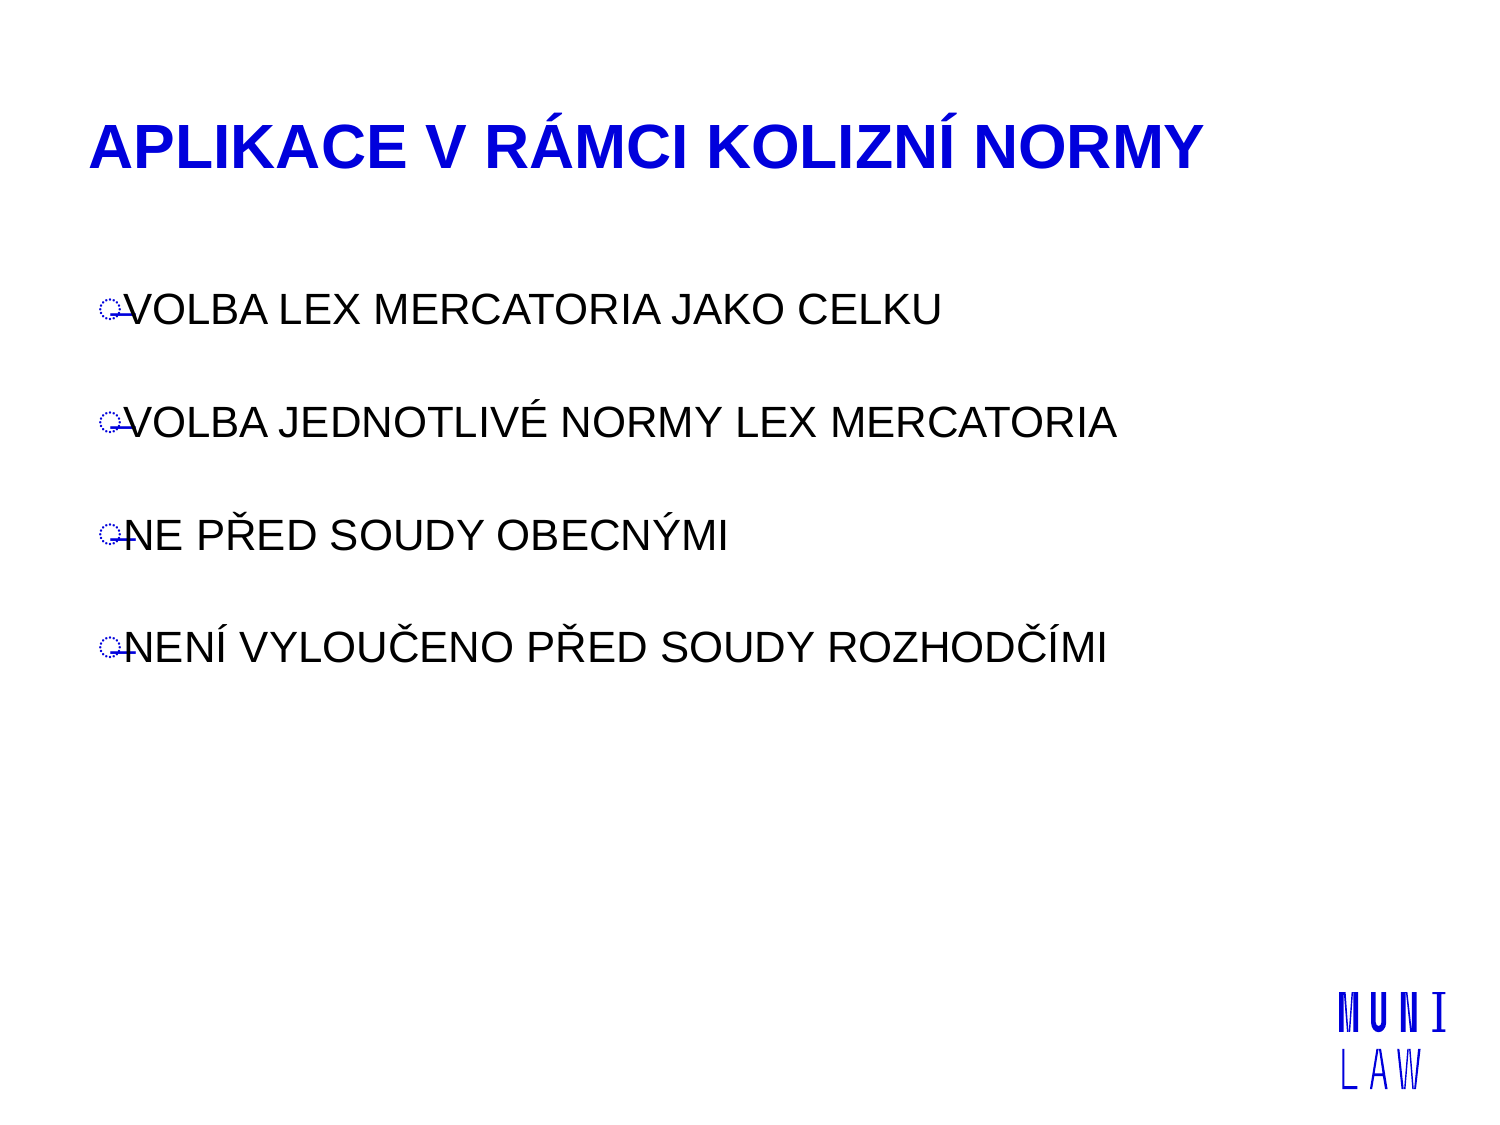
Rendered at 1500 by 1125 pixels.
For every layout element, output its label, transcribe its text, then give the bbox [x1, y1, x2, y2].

title APLIKACE V RÁMCI KOLIZNÍ NORMY [88, 118, 1412, 193]
list VOLBA LEX MERCATORIA JAKO CELKU VOLBA JEDNOTLIVÉ NORMY LEX MERCATORIA NE PŘED SOUDY OBECNÝMI NENÍ VYLOUČENO PŘED SOUDY ROZHODČÍMI [88, 277, 1412, 957]
